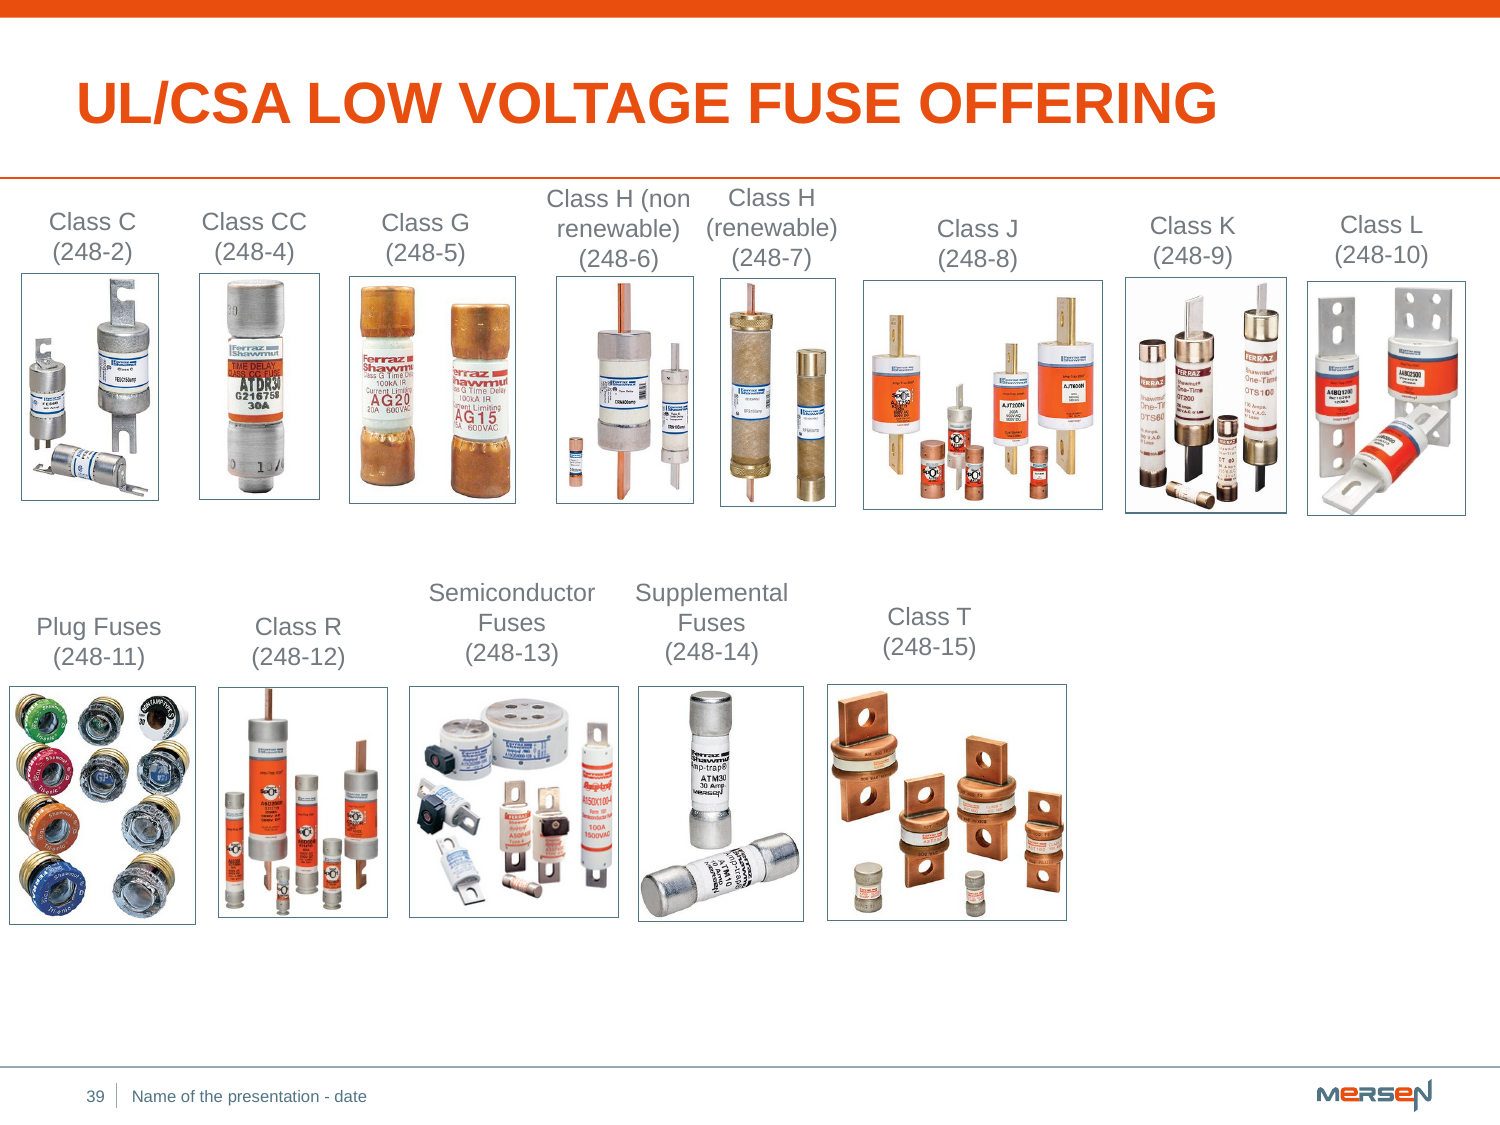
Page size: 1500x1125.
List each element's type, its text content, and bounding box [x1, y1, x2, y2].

text_box Class CC (248-4) [182, 198, 327, 273]
text_box Class T (248-15) [830, 592, 1030, 668]
picture [349, 276, 516, 504]
picture [862, 280, 1103, 511]
text_box Supplemental Fuses (248-14) [612, 568, 812, 674]
picture [720, 277, 836, 508]
text_box Semiconductor Fuses (248-13) [412, 569, 612, 675]
picture [198, 273, 320, 500]
picture [1125, 277, 1287, 513]
text_box Class G (248-5) [358, 198, 483, 274]
picture [218, 687, 389, 919]
picture [826, 684, 1067, 922]
text_box Class H (renewable) (248-7) [685, 174, 859, 279]
picture [1307, 281, 1467, 516]
picture [638, 686, 804, 922]
text_box Class J (248-8) [879, 205, 1077, 279]
title UL/CSA Low Voltage Fuse Offering [76, 31, 1352, 169]
text_box Class K (248-9) [1094, 202, 1292, 277]
picture [556, 276, 694, 504]
picture [9, 686, 196, 925]
picture [21, 273, 160, 501]
text_box Plug Fuses (248-11) [16, 603, 183, 679]
text_box Class C (248-2) [13, 197, 172, 273]
text_box Class H (non renewable) (248-6) [483, 175, 685, 280]
text_box Class L (248-10) [1294, 201, 1470, 276]
text_box Class R (248-12) [199, 603, 399, 679]
picture [409, 686, 619, 918]
